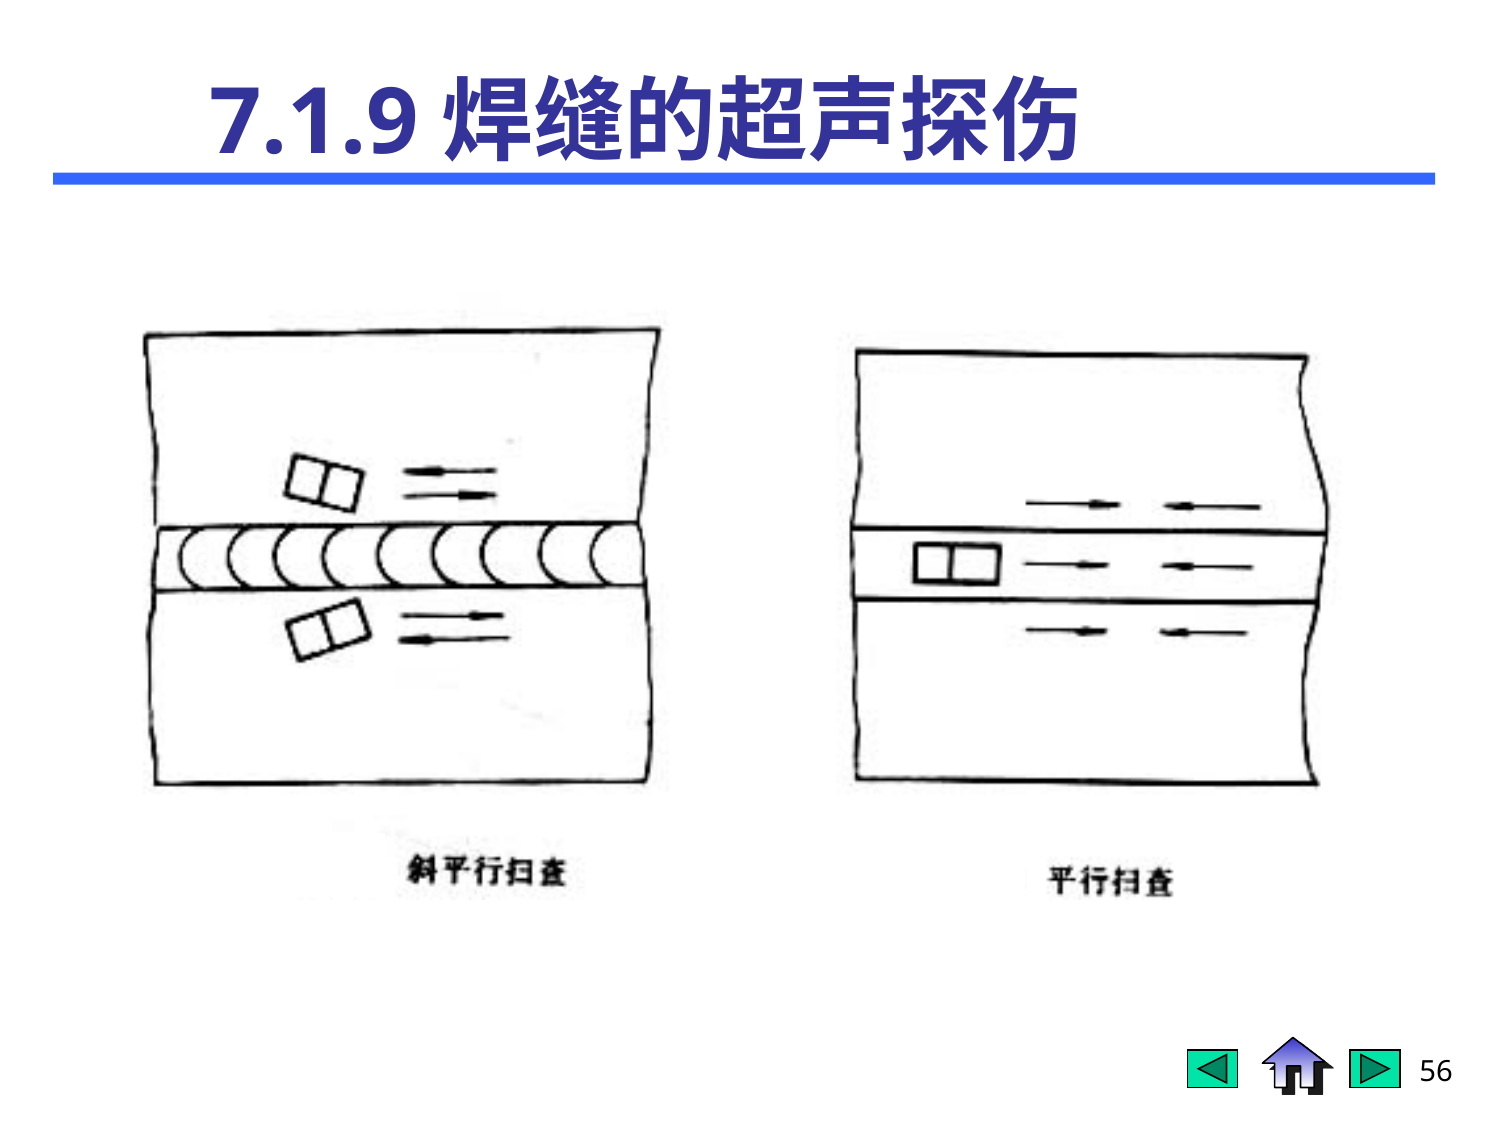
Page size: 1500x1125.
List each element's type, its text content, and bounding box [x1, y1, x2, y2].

slide_number 56 [1154, 1023, 1468, 1100]
text_box 7.1.9焊缝的超声探伤 [194, 54, 1246, 173]
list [123, 290, 1377, 900]
